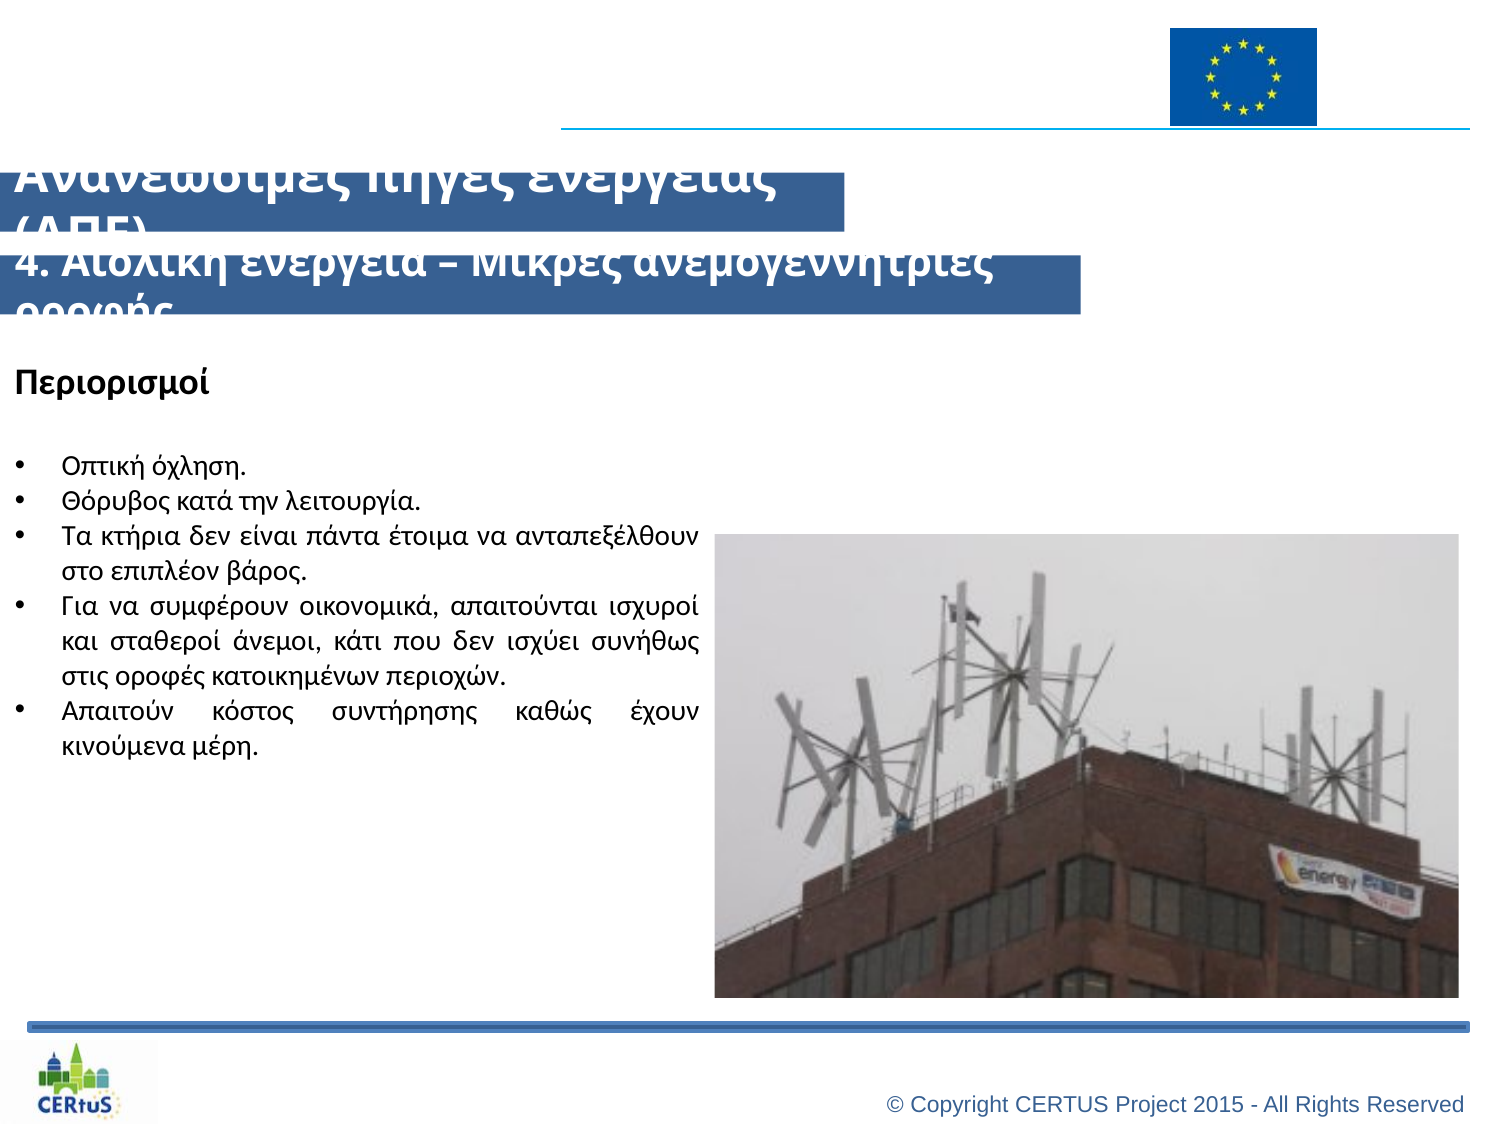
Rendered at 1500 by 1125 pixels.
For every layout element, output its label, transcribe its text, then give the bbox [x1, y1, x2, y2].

picture [0, 1040, 159, 1124]
text_box [27, 1021, 1470, 1033]
picture [1170, 28, 1318, 126]
text_box Περιορισμοί Οπτική όχληση. Θόρυβος κατά την λειτουργία. Τα κτήρια δεν είναι πάντα έτοιμα να ανταπεξέλθουν στο επιπλέον βάρος. Για να συμφέρουν οικονομικά, απαιτούνται ισχυροί και σταθεροί άνεμοι, κάτι που δεν ισχύει συνήθως στις οροφές κατοικημένων περιοχών. Απαιτούν κόστος συντήρησης καθώς έχουν κινούμενα μέρη. [0, 349, 715, 804]
text_box 4. Αιολική ενέργεια – Μικρές ανεμογεννήτριες οροφής [0, 253, 1083, 316]
text_box Ανανεώσιμες πηγές ενέργειας (ΑΠΕ) [0, 171, 846, 234]
text_box © Copyright CERTUS Project 2015 - All Rights Reserved [844, 1082, 1480, 1125]
picture [714, 533, 1459, 998]
